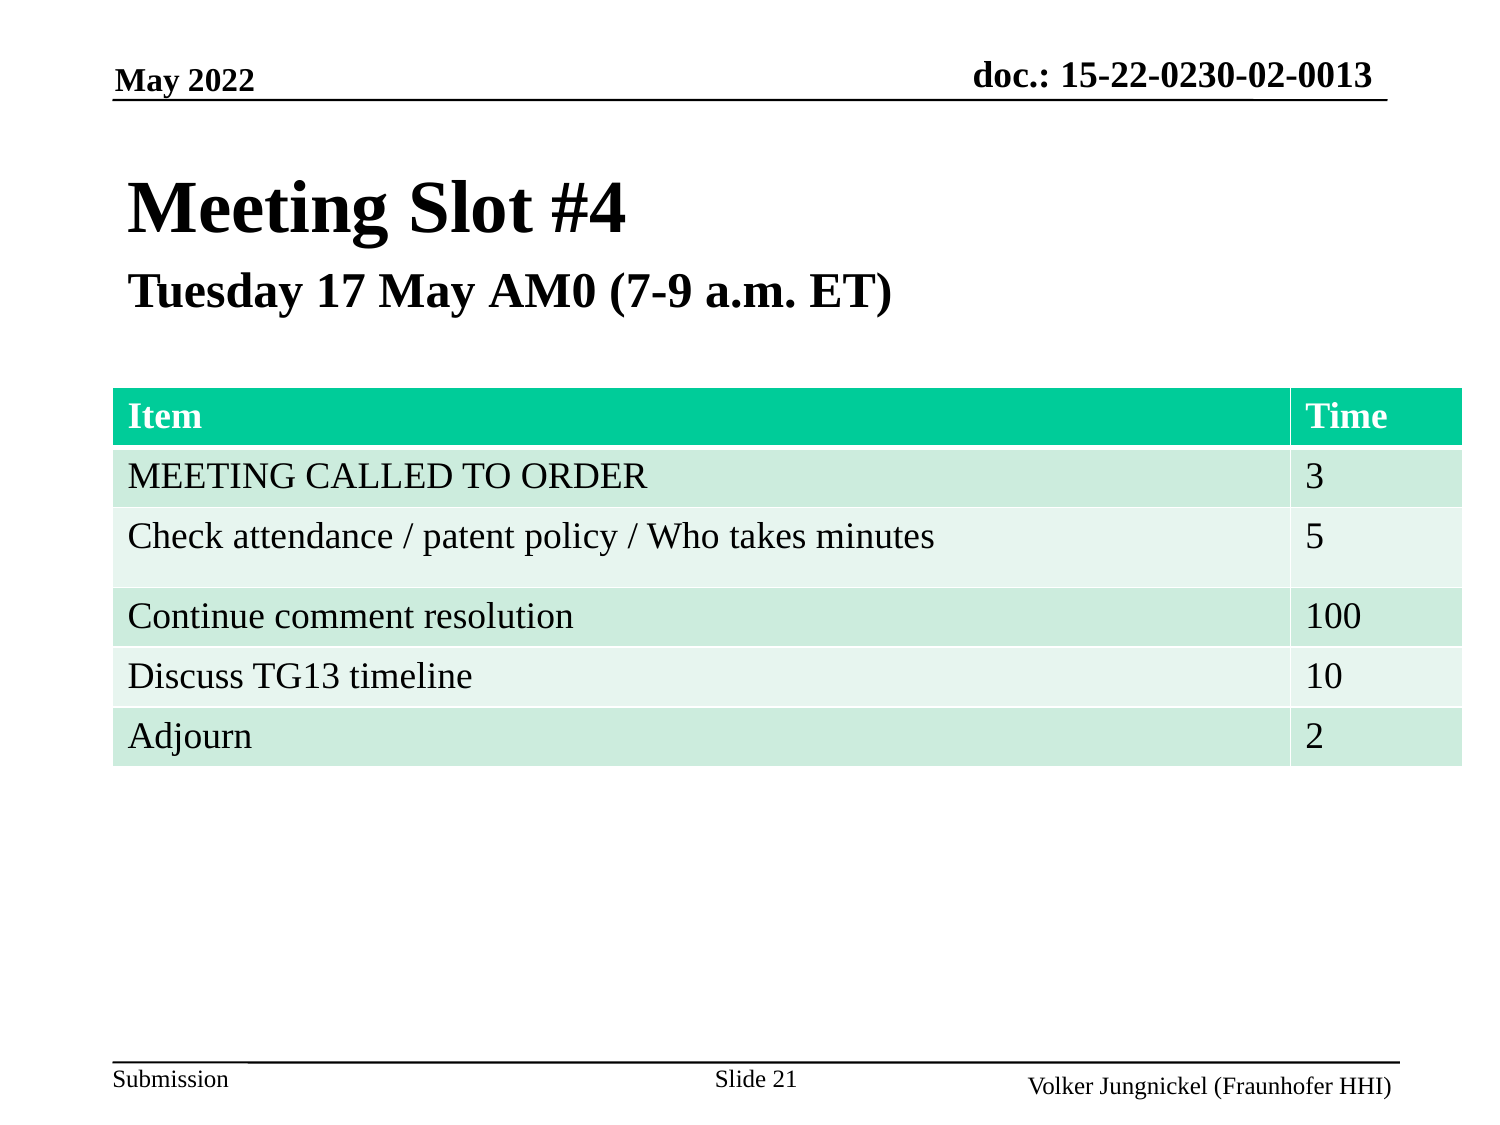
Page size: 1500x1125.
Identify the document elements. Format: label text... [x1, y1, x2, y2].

table_cell Adjourn [113, 708, 1290, 766]
table_cell 100 [1291, 588, 1462, 646]
slide_number Slide 21 [711, 1061, 801, 1093]
table_cell 5 [1291, 508, 1462, 587]
table_cell Check attendance / patent policy / Who takes minutes [113, 508, 1290, 587]
footer Volker Jungnickel (Fraunhofer HHI) [1012, 1062, 1439, 1100]
table_cell 10 [1291, 648, 1462, 706]
table_cell Continue comment resolution [113, 588, 1290, 646]
table_cell 3 [1291, 450, 1462, 507]
table_cell 2 [1291, 708, 1462, 766]
table_header Item [113, 388, 1290, 445]
table_header Time [1291, 388, 1462, 445]
table_cell Discuss TG13 timeline [113, 648, 1290, 706]
table_cell MEETING CALLED TO ORDER [113, 450, 1290, 507]
text_box Meeting Slot #4 Tuesday 17 May AM0 (7-9 a.m. ET) [112, 149, 1388, 387]
